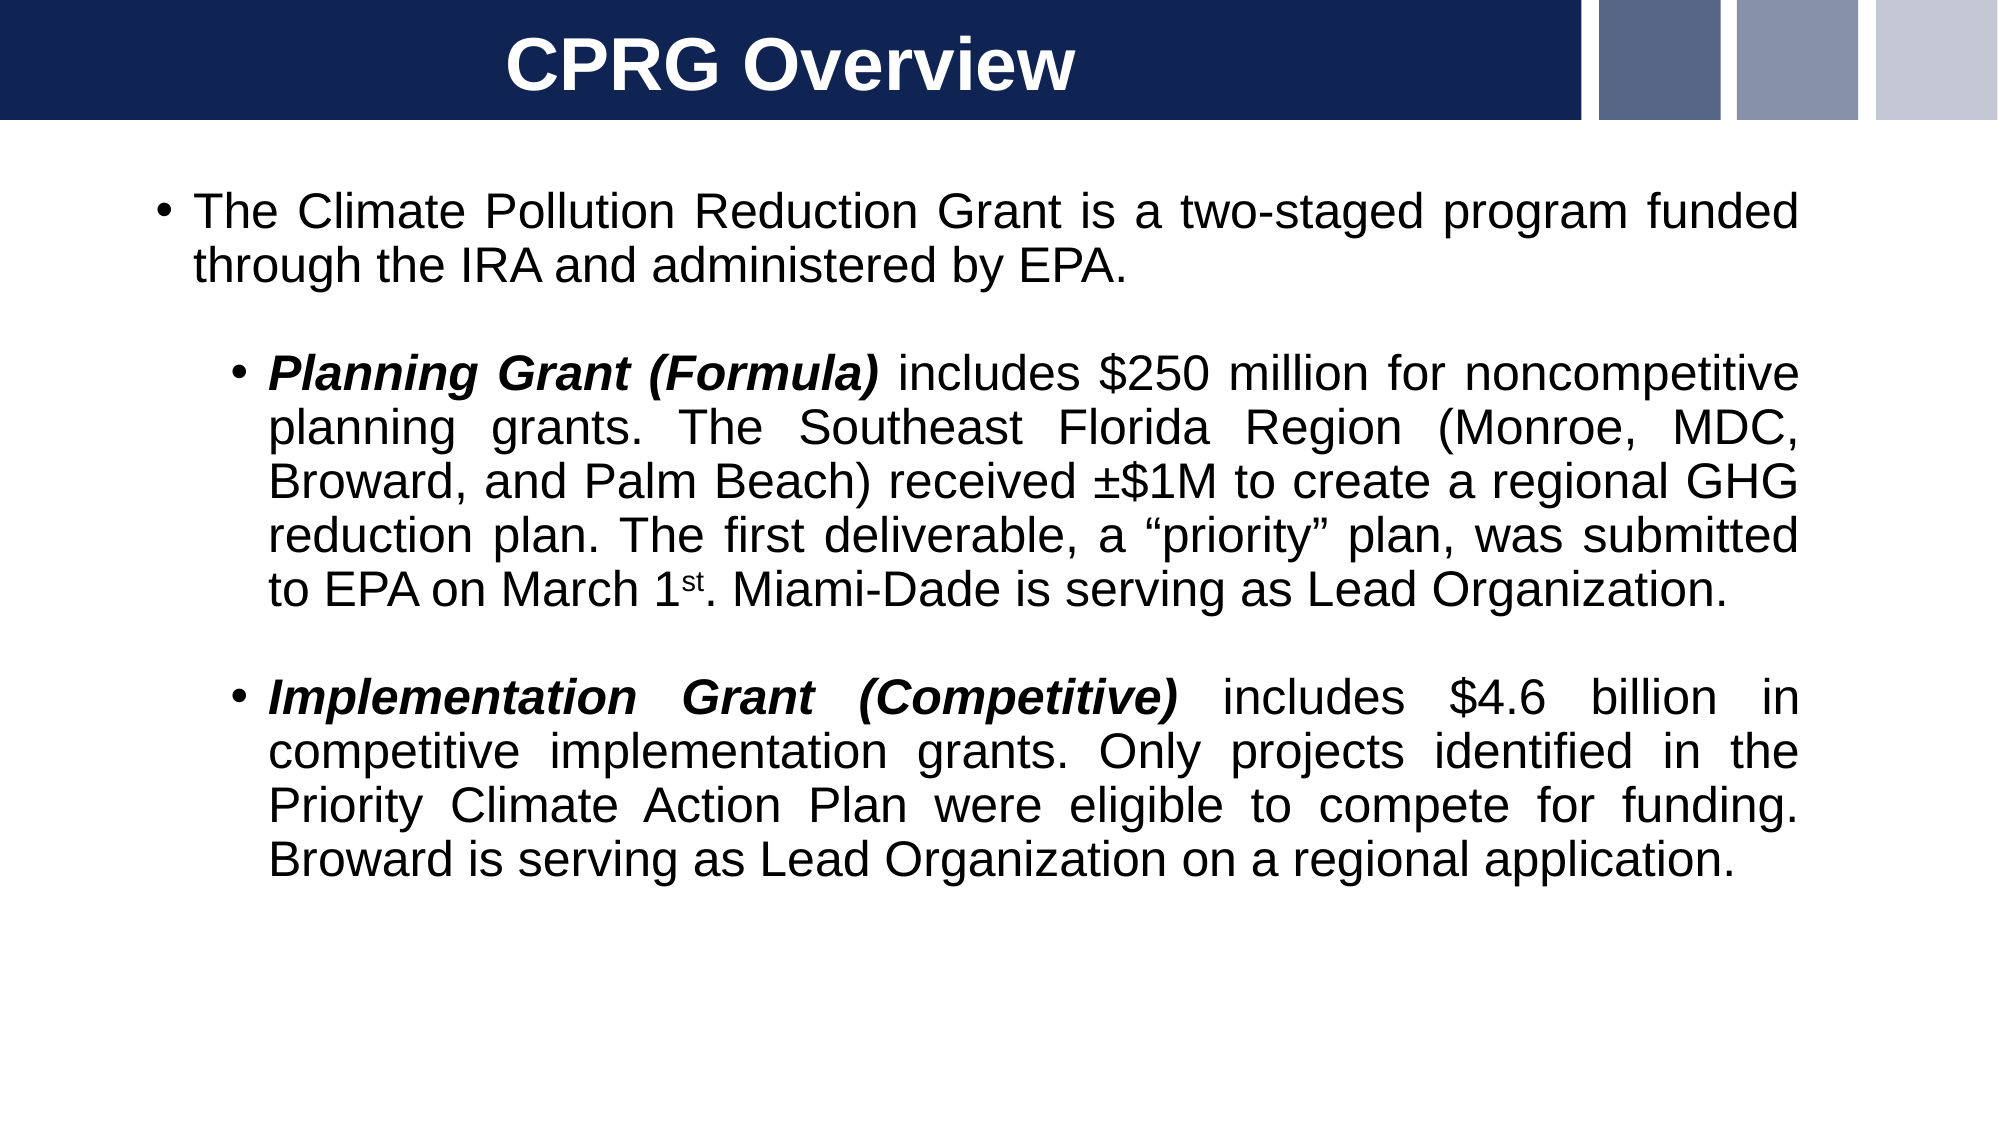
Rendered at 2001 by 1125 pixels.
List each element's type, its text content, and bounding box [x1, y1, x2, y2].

text_box [1875, 0, 1998, 121]
text_box [1598, 0, 1722, 121]
text_box [1736, 0, 1859, 121]
list The Climate Pollution Reduction Grant is a two-staged program funded through the IRA and administered by EPA. Planning Grant (Formula) includes $250 million for noncompetitive planning grants. The Southeast Florida Region (Monroe, MDC, Broward, and Palm Beach) received ±$1M to create a regional GHG reduction plan. The first deliverable, a “priority” plan, was submitted to EPA on March 1st. Miami-Dade is serving as Lead Organization. Implementation Grant (Competitive) includes $4.6 billion in competitive implementation grants. Only projects identified in the Priority Climate Action Plan were eligible to compete for funding. Broward is serving as Lead Organization on a regional application. [140, 177, 1816, 995]
text_box CPRG Overview [0, 0, 1582, 121]
